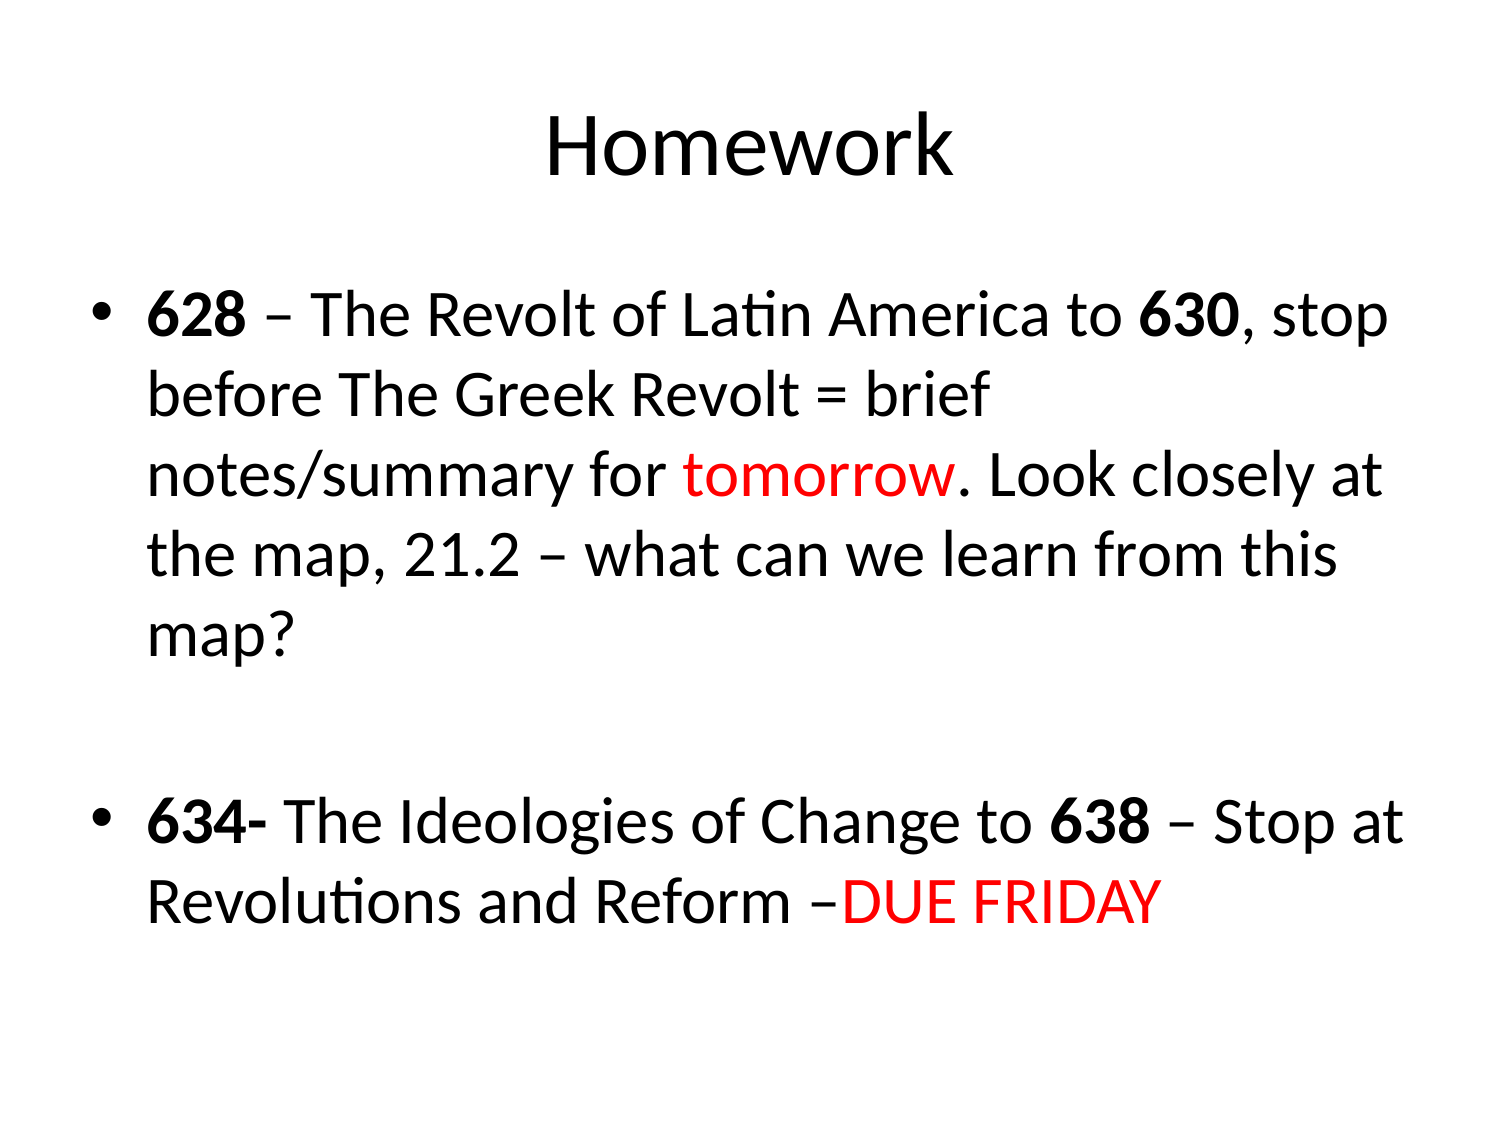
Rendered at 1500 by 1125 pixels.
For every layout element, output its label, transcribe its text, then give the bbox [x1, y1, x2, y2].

list 628 – The Revolt of Latin America to 630, stop before The Greek Revolt = brief notes/summary for tomorrow. Look closely at the map, 21.2 – what can we learn from this map? 634- The Ideologies of Change to 638 – Stop at Revolutions and Reform –DUE FRIDAY [75, 262, 1425, 1005]
title Homework [75, 45, 1425, 233]
